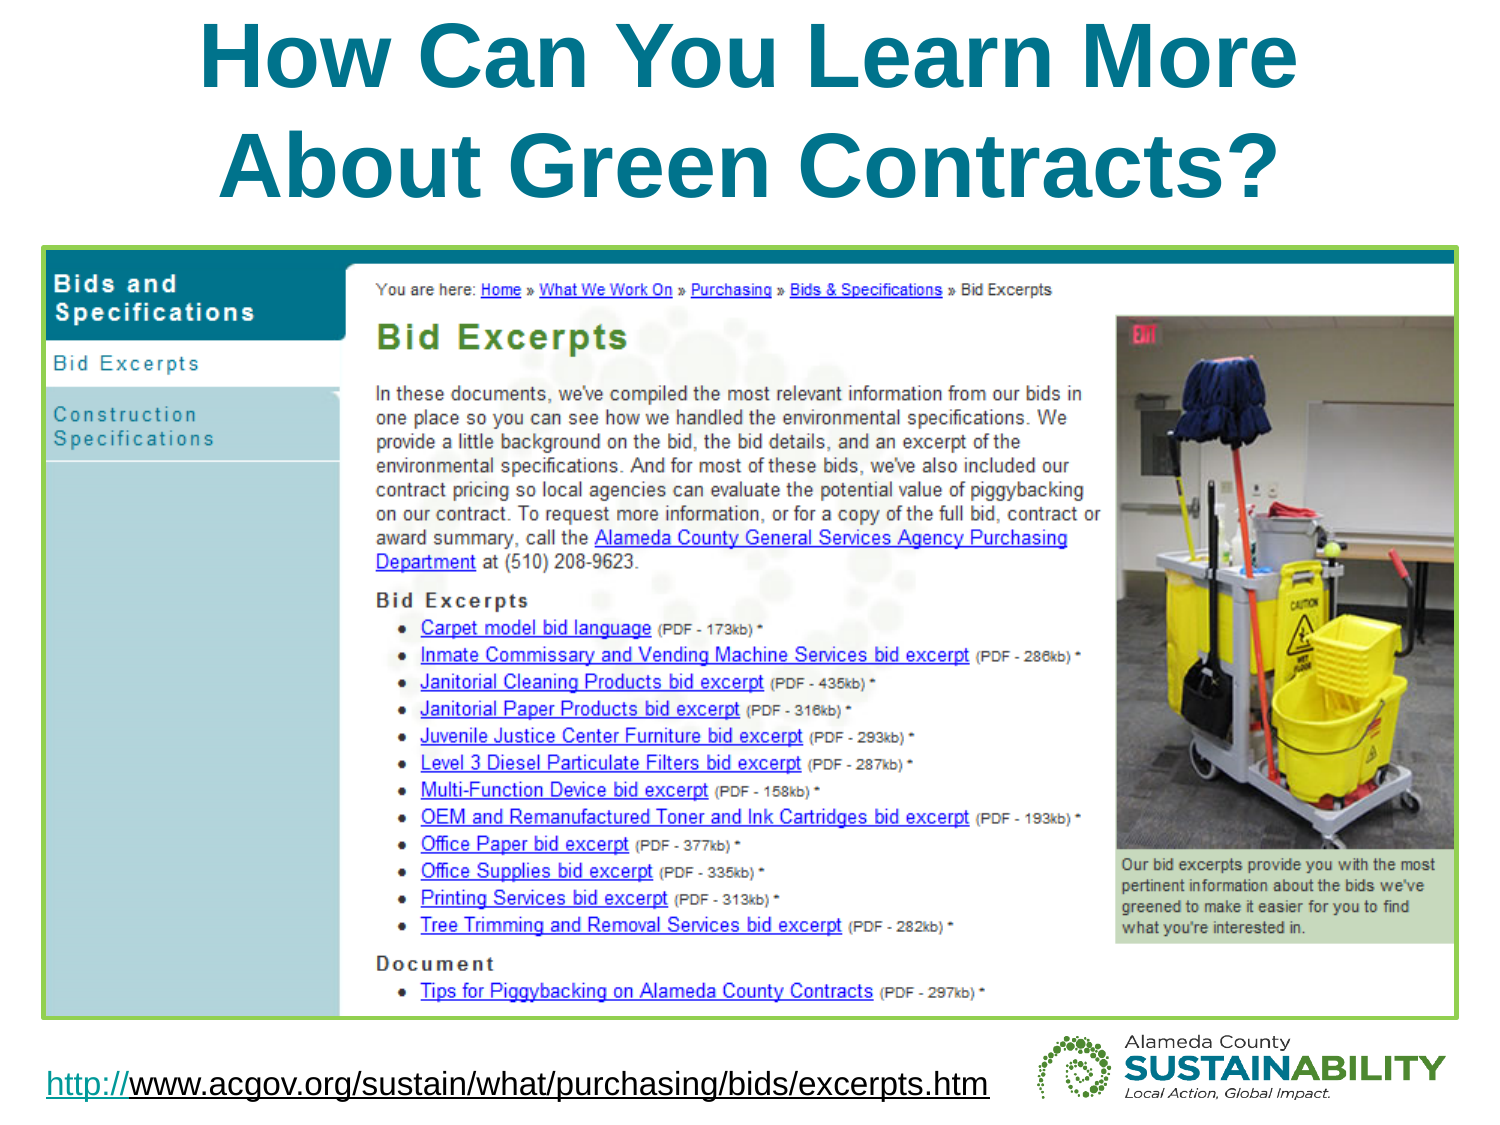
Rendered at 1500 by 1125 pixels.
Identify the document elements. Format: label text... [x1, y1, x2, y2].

title How Can You Learn More About Green Contracts? [75, 12, 1425, 200]
picture [1037, 1034, 1446, 1100]
picture [45, 249, 1455, 1016]
text_box http://www.acgov.org/sustain/what/purchasing/bids/excerpts.htm [31, 1054, 1032, 1110]
